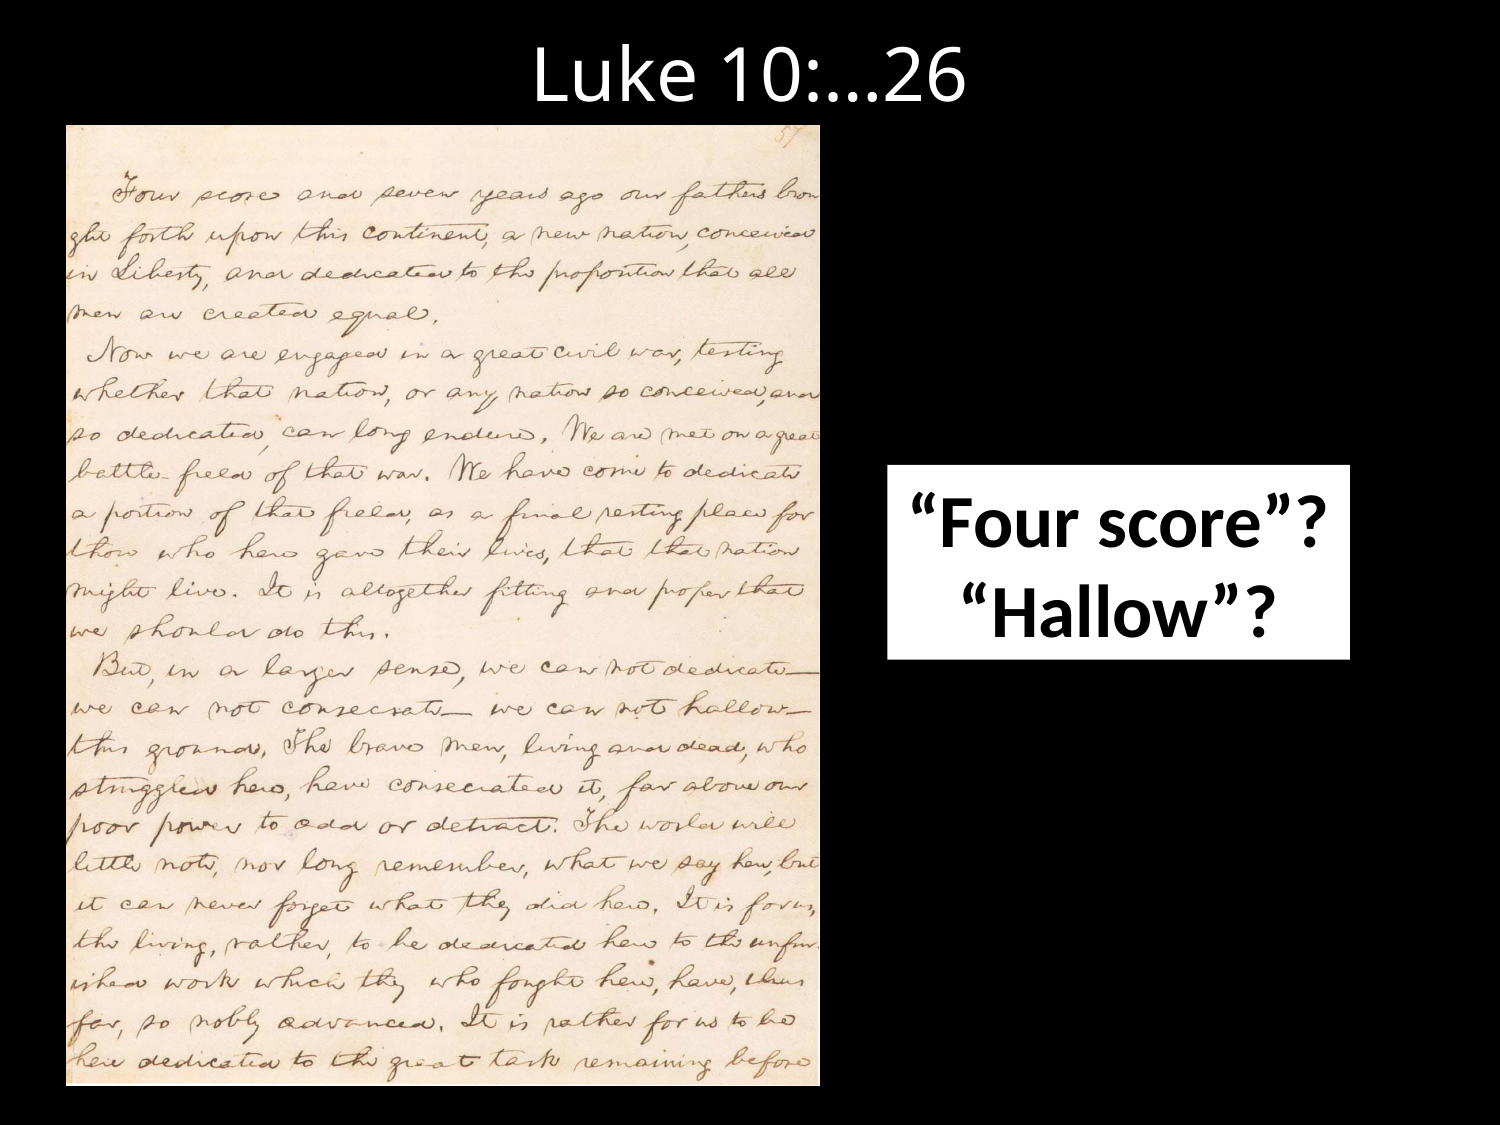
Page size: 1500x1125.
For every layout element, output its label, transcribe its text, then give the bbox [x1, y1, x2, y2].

text_box “Four score”? “Hallow”? [887, 464, 1350, 660]
title Luke 10:…26 [75, 12, 1425, 130]
picture [66, 125, 820, 1086]
